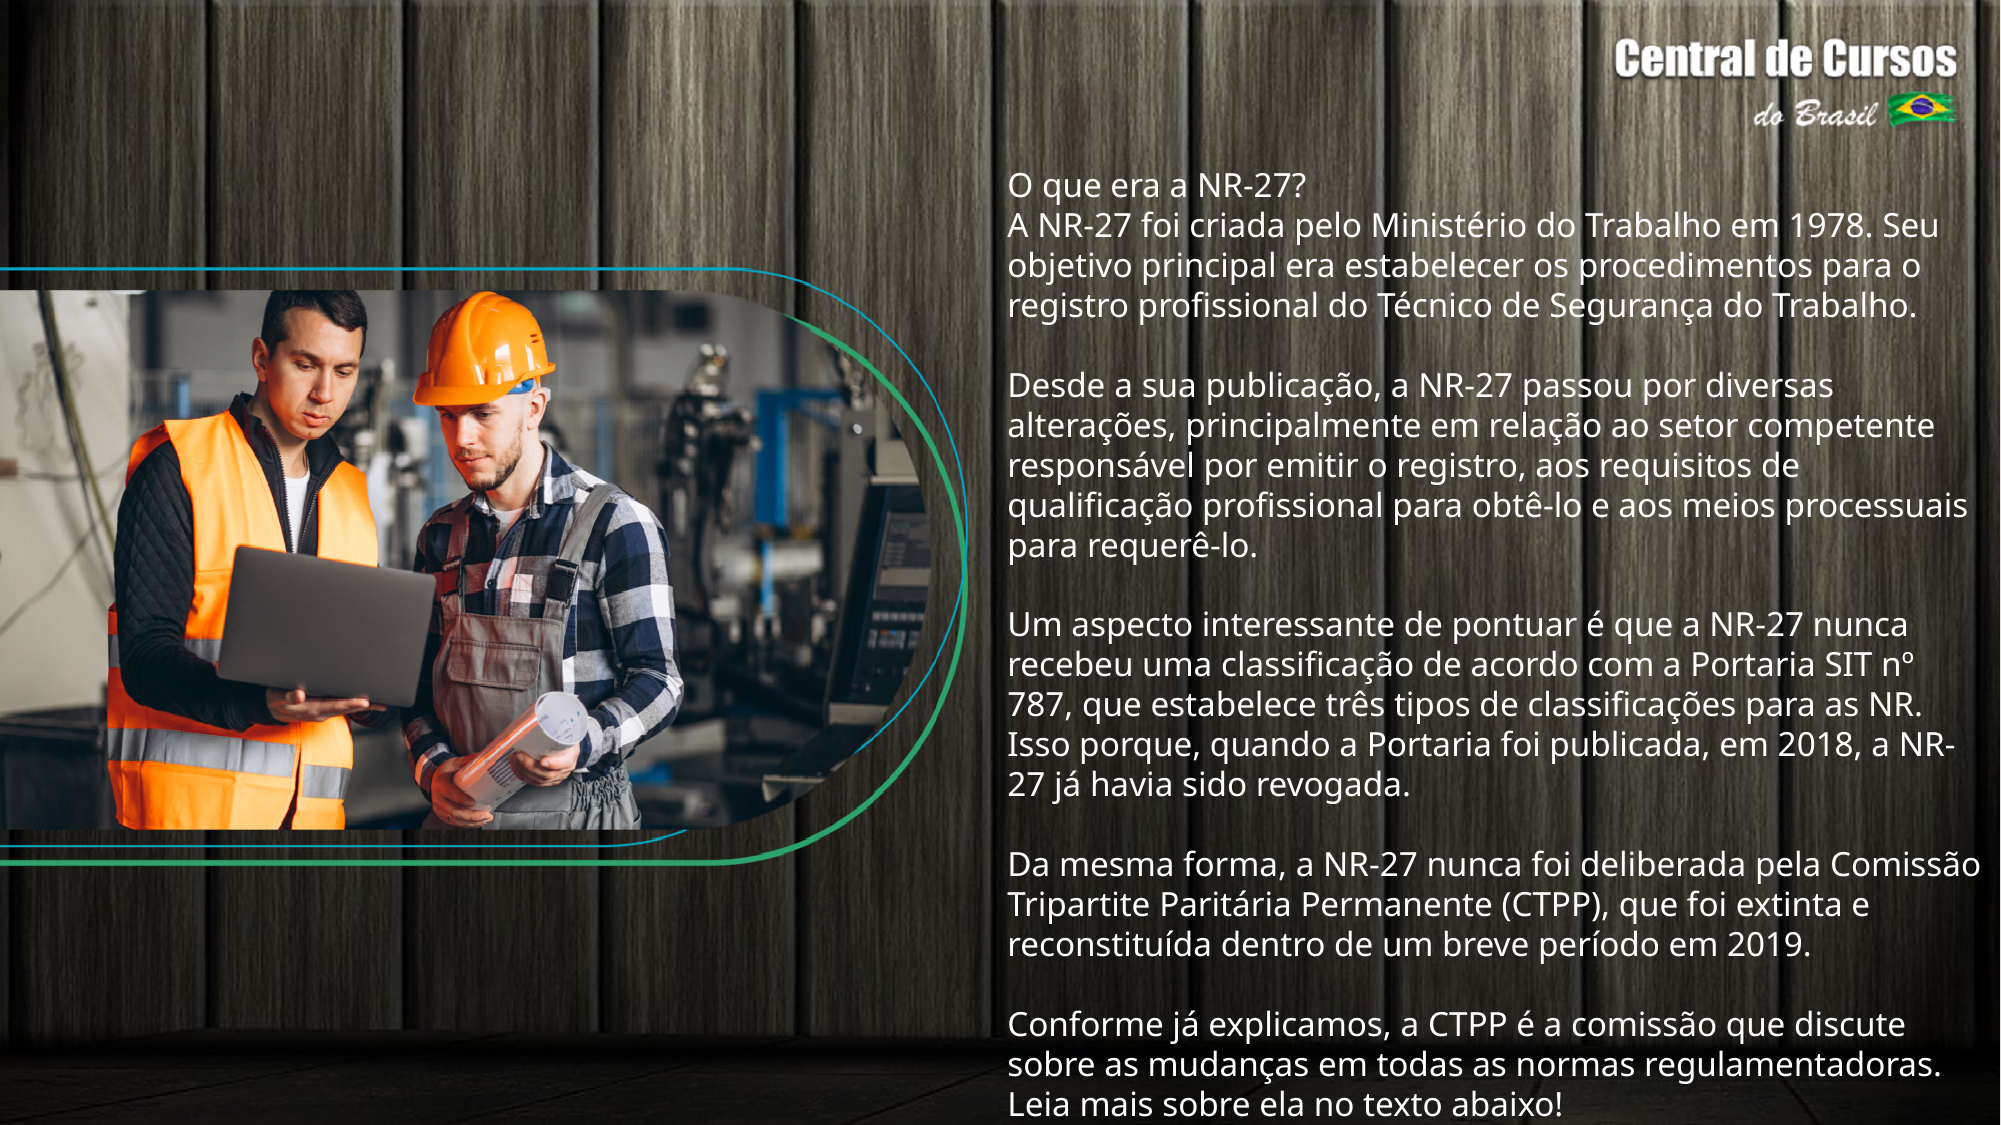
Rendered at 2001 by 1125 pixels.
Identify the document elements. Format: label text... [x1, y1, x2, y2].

picture [0, 0, 2001, 1125]
text_box O que era a NR-27? A NR-27 foi criada pelo Ministério do Trabalho em 1978. Seu objetivo principal era estabelecer os procedimentos para o registro profissional do Técnico de Segurança do Trabalho. Desde a sua publicação, a NR-27 passou por diversas alterações, principalmente em relação ao setor competente responsável por emitir o registro, aos requisitos de qualificação profissional para obtê-lo e aos meios processuais para requerê-lo. Um aspecto interessante de pontuar é que a NR-27 nunca recebeu uma classificação de acordo com a Portaria SIT nº 787, que estabelece três tipos de classificações para as NR. Isso porque, quando a Portaria foi publicada, em 2018, a NR-27 já havia sido revogada. Da mesma forma, a NR-27 nunca foi deliberada pela Comissão Tripartite Paritária Permanente (CTPP), que foi extinta e reconstituída dentro de um breve período em 2019. Conforme já explicamos, a CTPP é a comissão que discute sobre as mudanças em todas as normas regulamentadoras. Leia mais sobre ela no texto abaixo! [992, 157, 2000, 1125]
